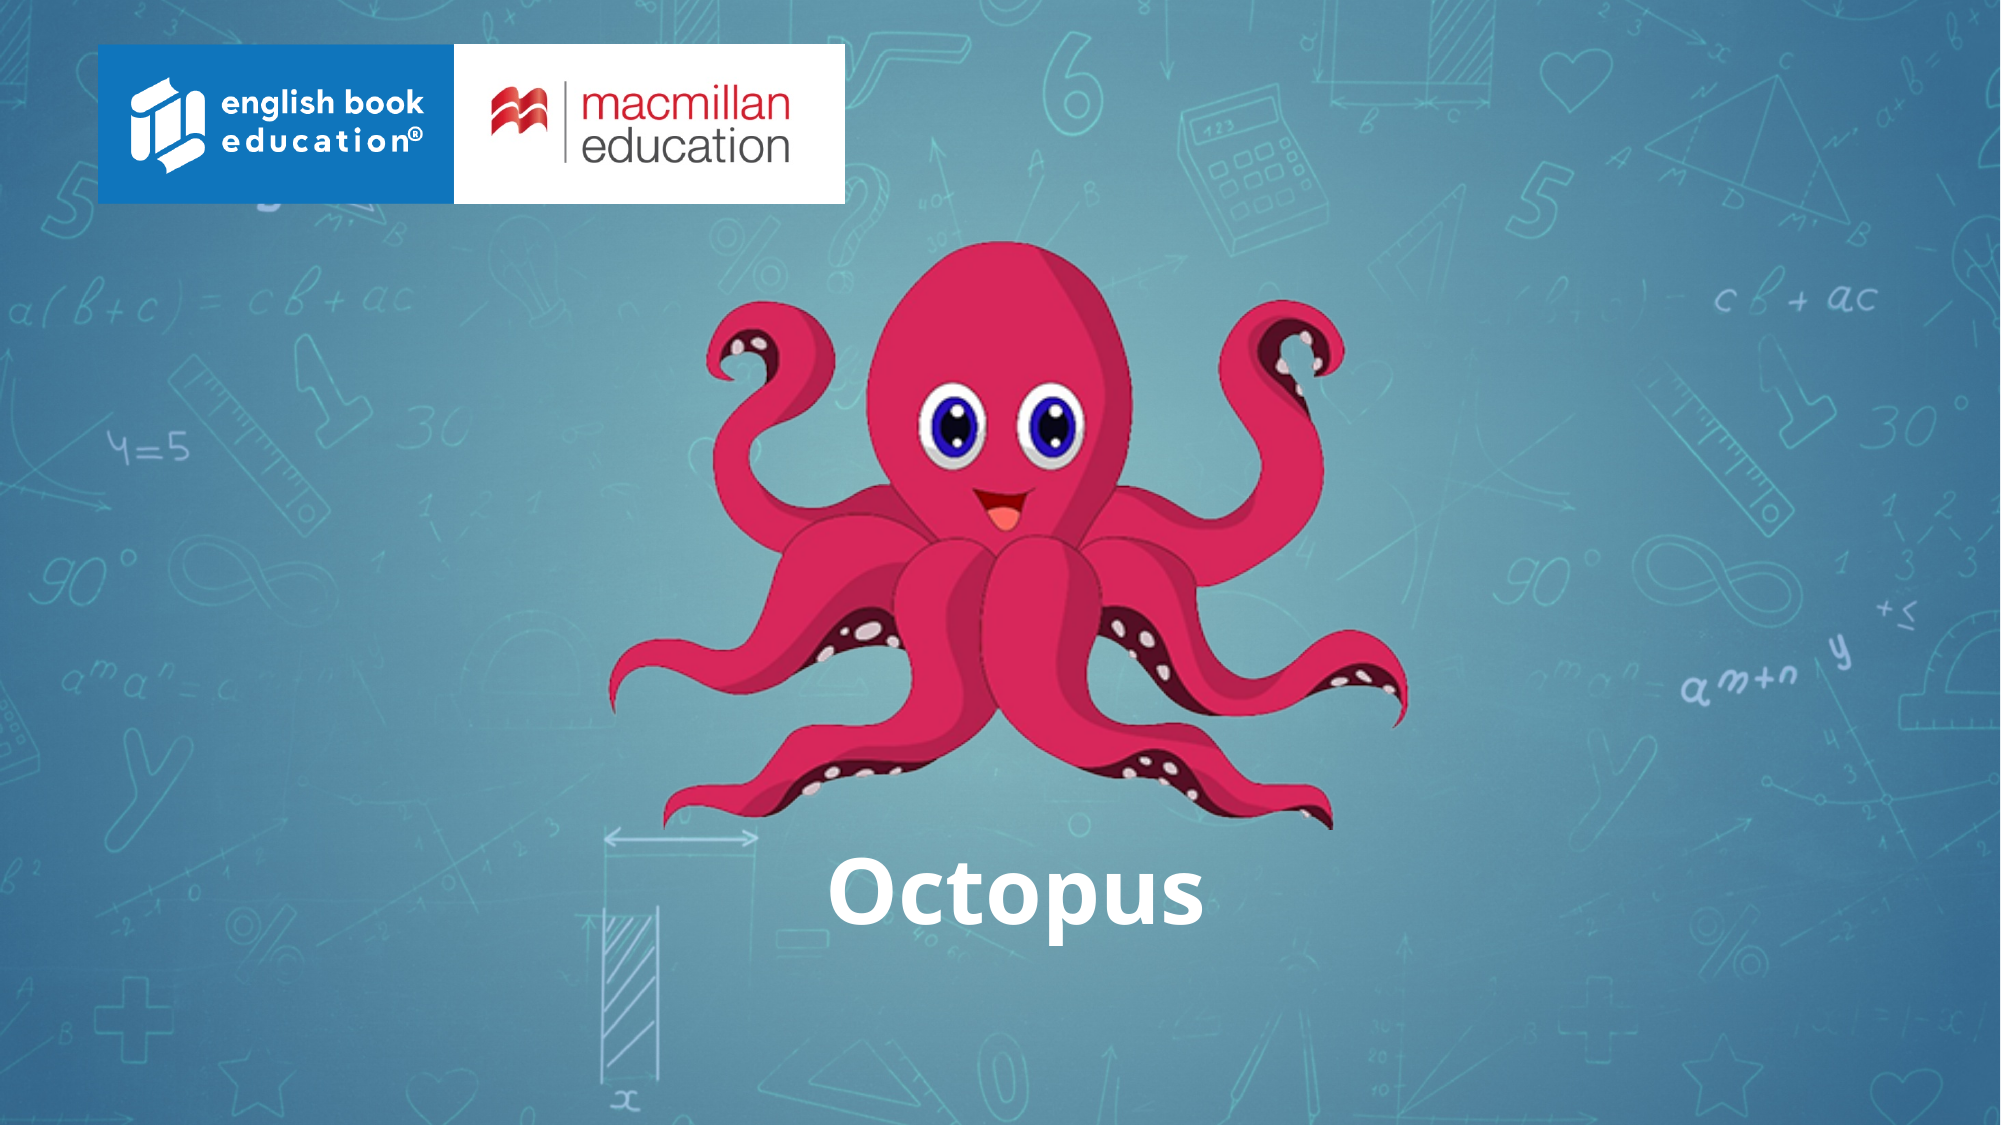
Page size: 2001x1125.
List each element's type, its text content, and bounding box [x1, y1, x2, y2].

picture [0, 0, 2001, 1125]
title Octopus [153, 648, 1879, 1125]
